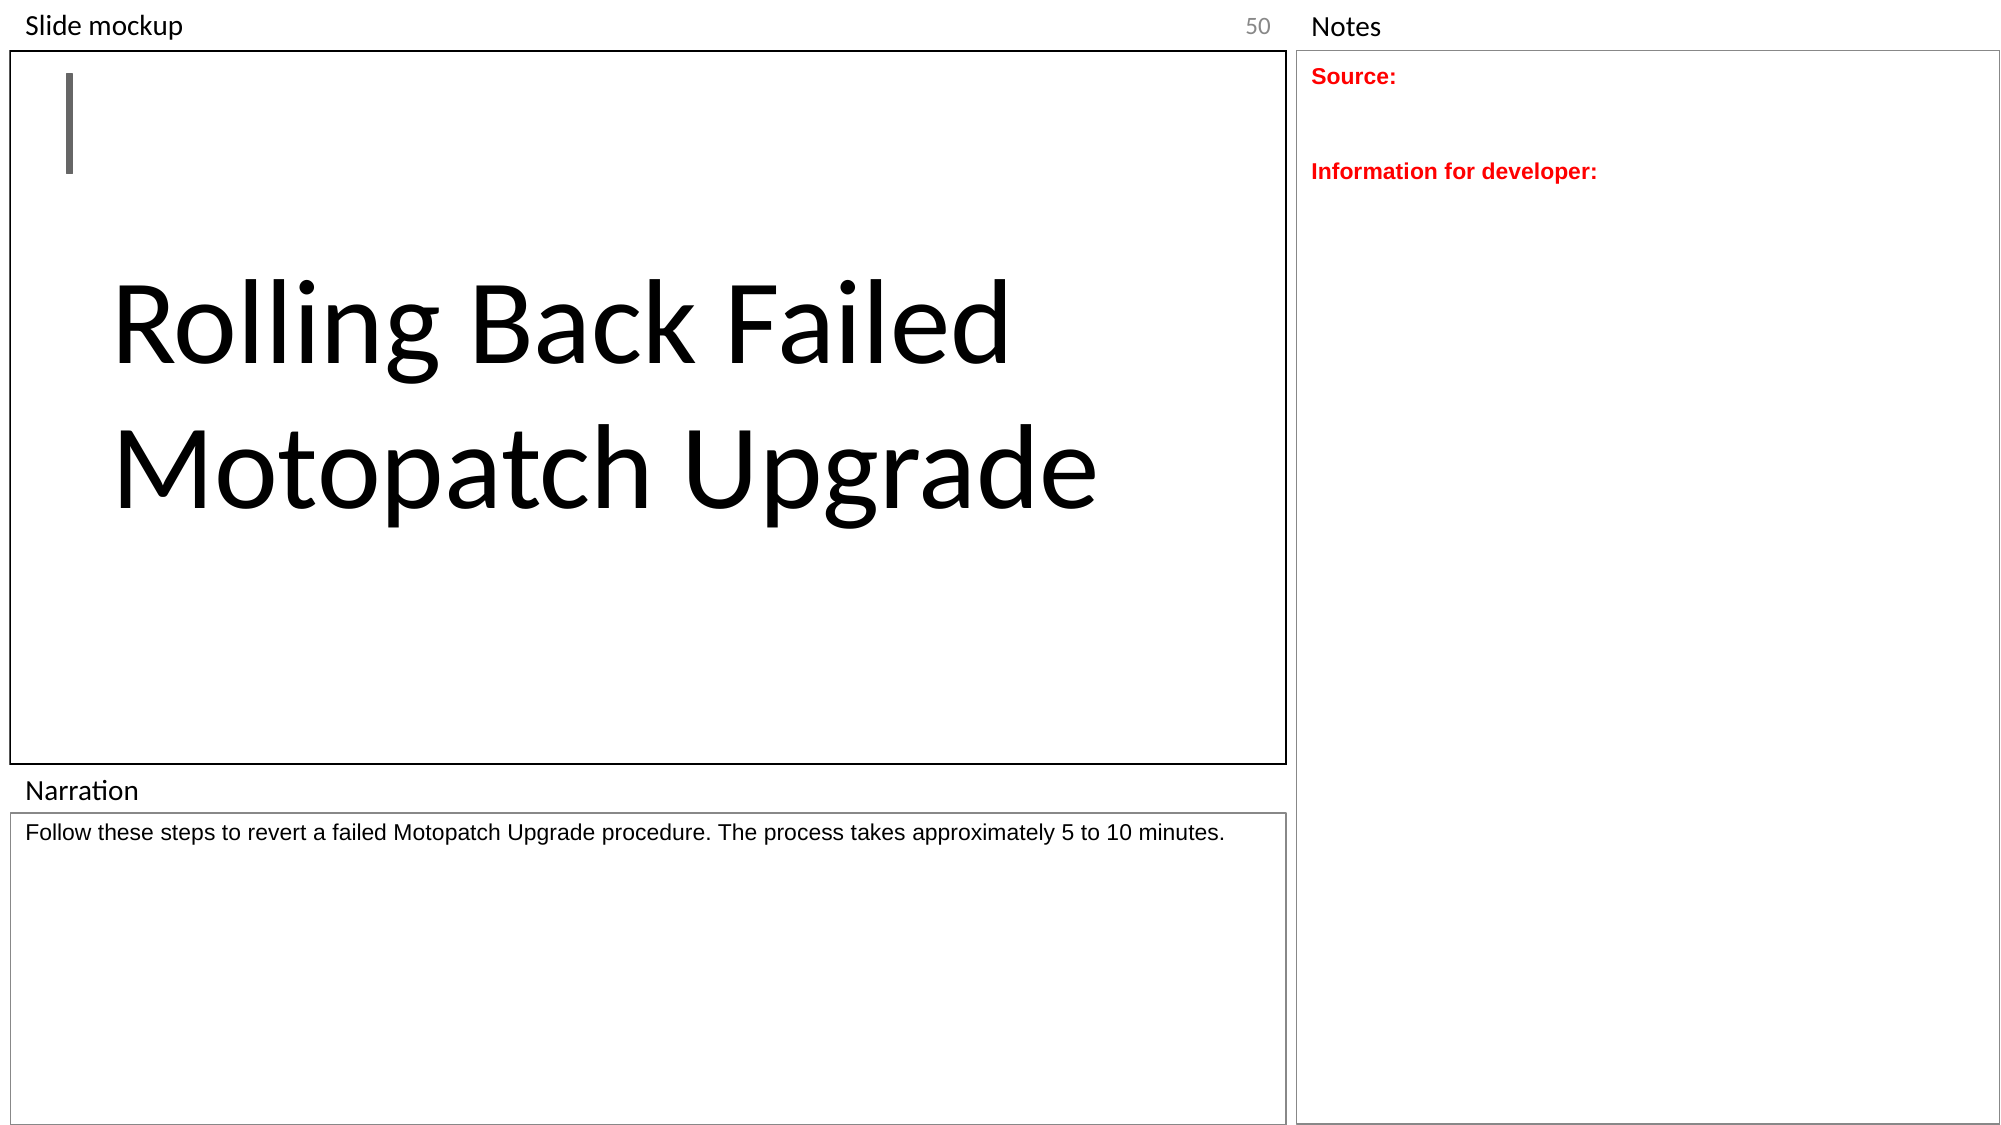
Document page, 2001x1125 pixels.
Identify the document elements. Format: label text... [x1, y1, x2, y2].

list Source: Information for developer: [1296, 50, 2000, 1125]
slide_number ‹#› [873, 0, 1286, 51]
text_box Rolling Back Failed Motopatch Upgrade [96, 228, 1201, 548]
list Follow these steps to revert a failed Motopatch Upgrade procedure. The process takes approximately 5 to 10 minutes. [10, 813, 1286, 1125]
text_box [66, 73, 73, 174]
